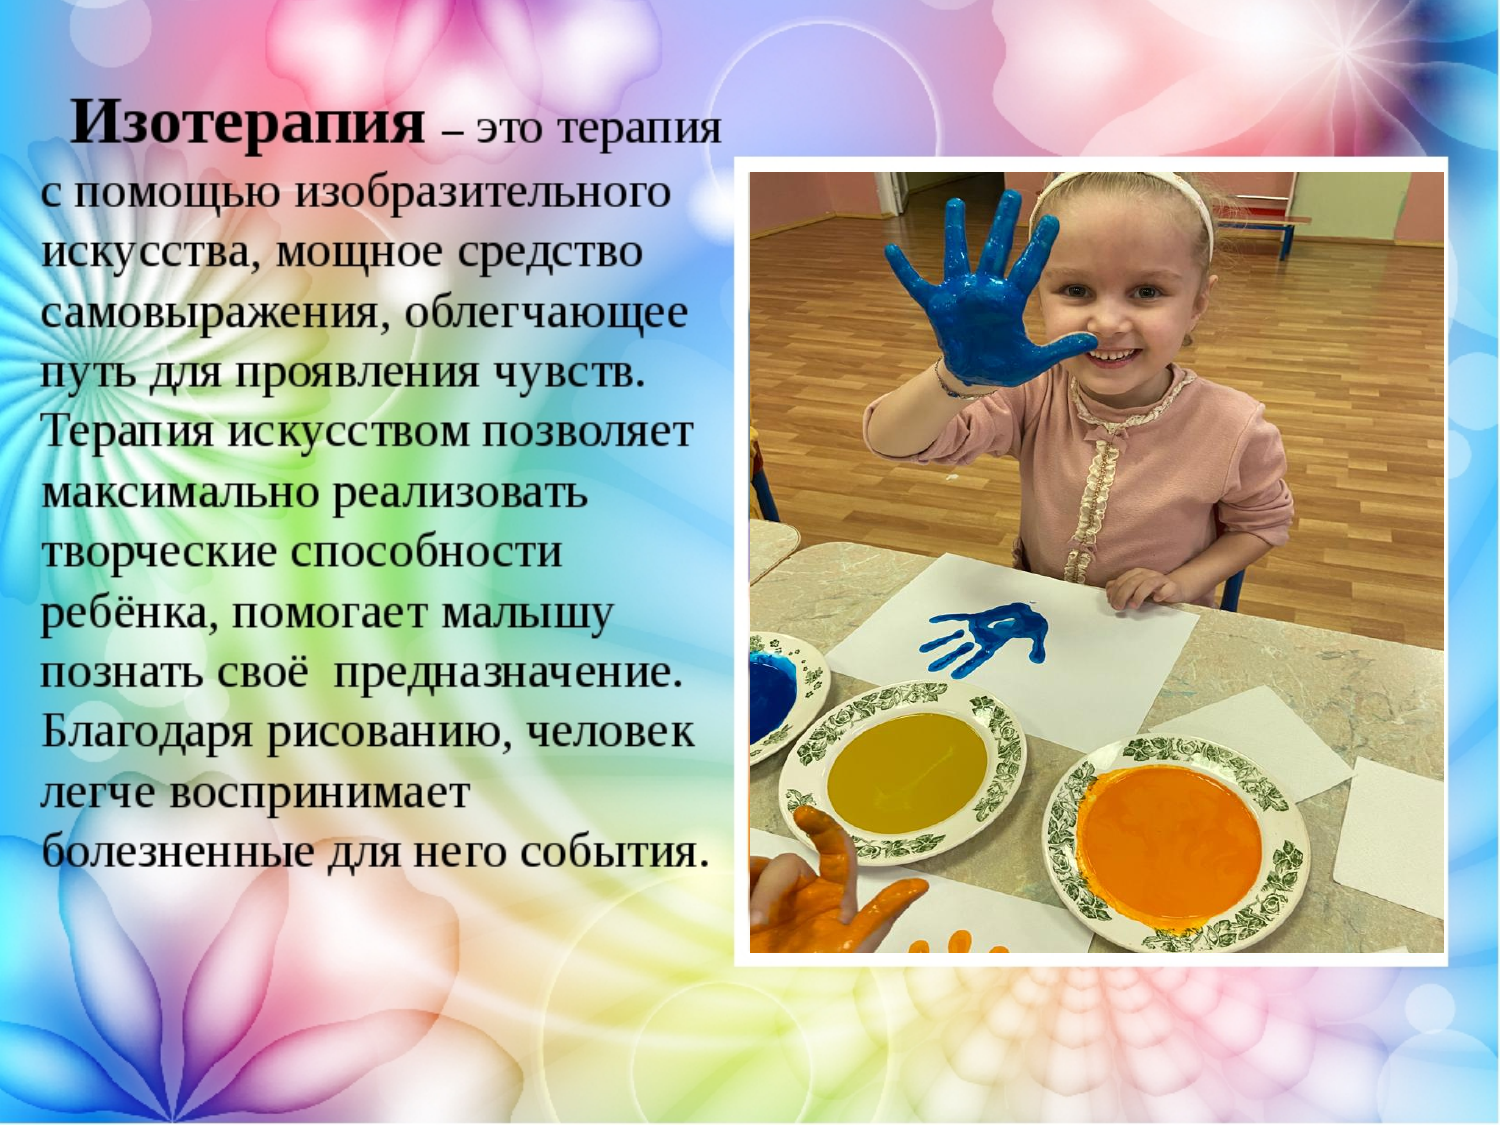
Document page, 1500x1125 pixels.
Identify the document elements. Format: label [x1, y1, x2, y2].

list [0, 0, 1500, 1125]
picture [749, 172, 1444, 953]
